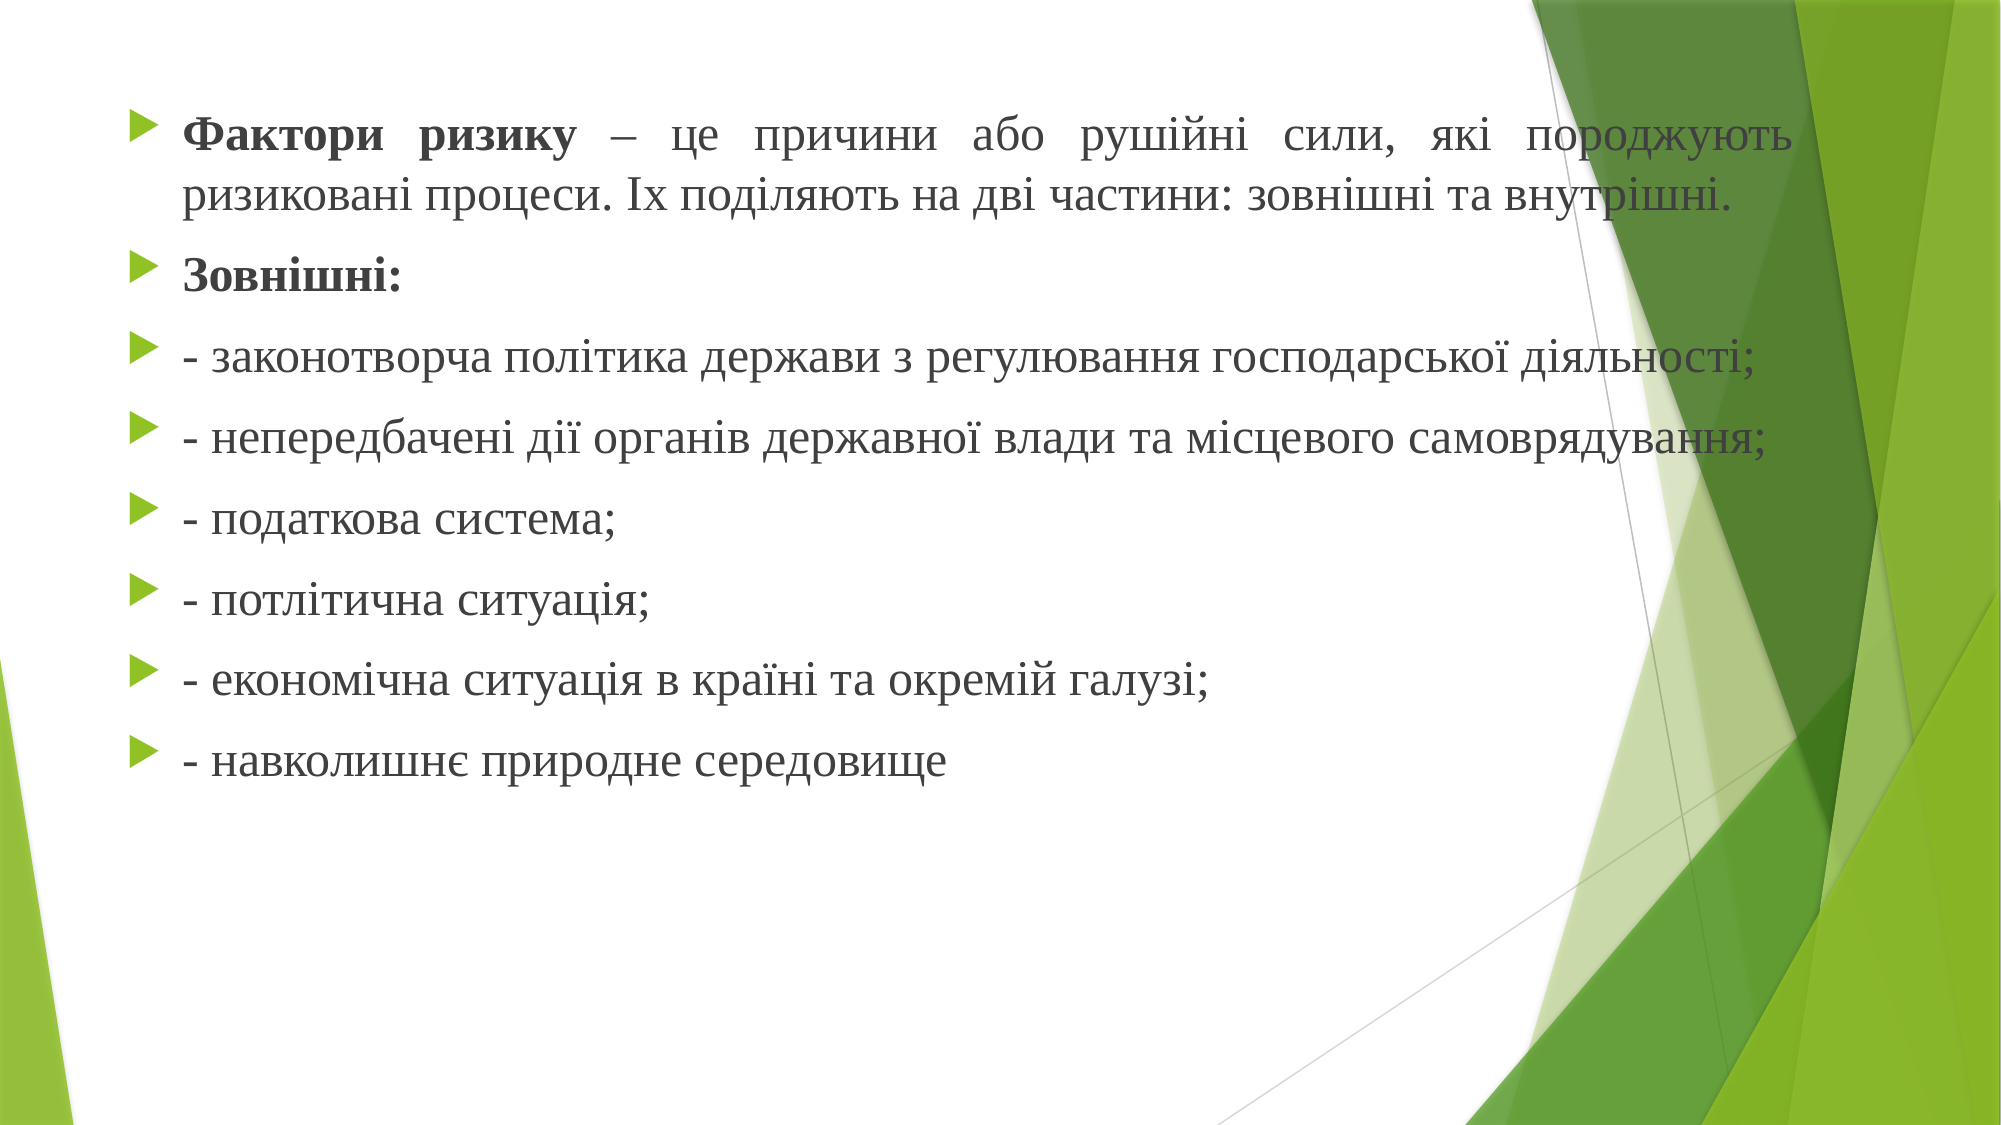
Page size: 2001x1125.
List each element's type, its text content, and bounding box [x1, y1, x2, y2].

list Фактори ризику – це причини або рушійні сили, які породжують ризиковані процеси. Іх поділяють на дві частини: зовнішні та внутрішні. Зовнішні: - законотворча політика держави з регулювання господарської діяльності; - непередбачені дії органів державної влади та місцевого самоврядування; - податкова система; - потлітична ситуація; - економічна ситуація в країні та окремій галузі; - навколишнє природне середовище [111, 93, 1810, 992]
